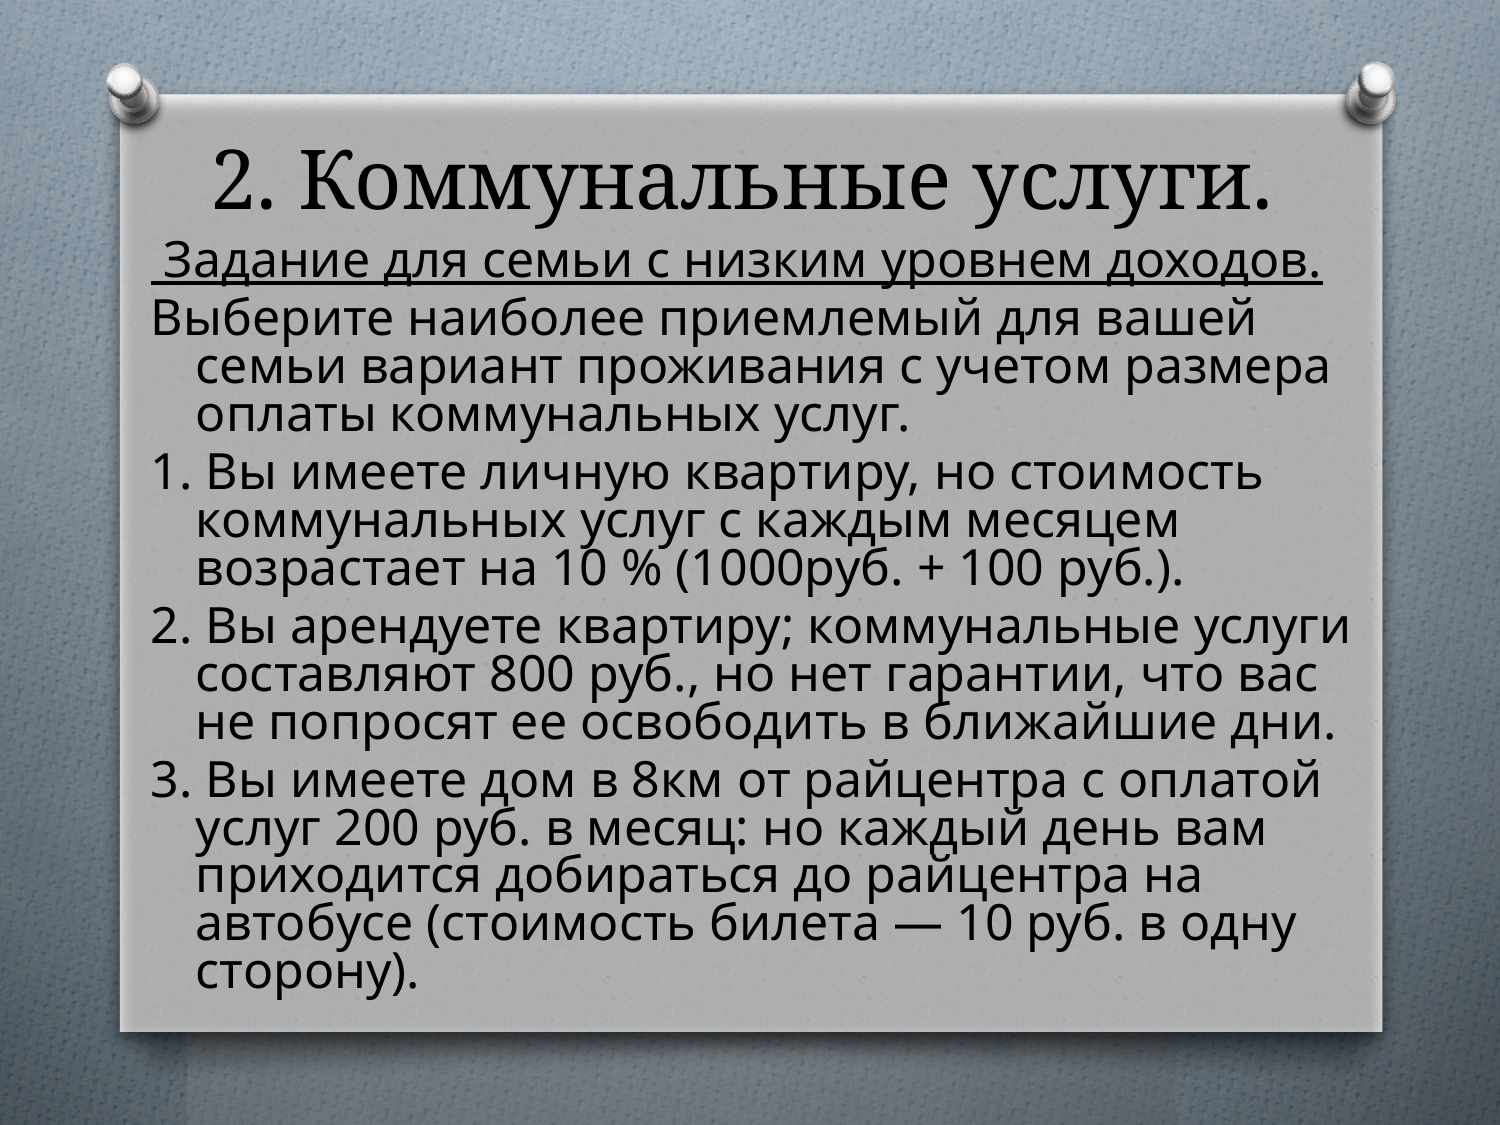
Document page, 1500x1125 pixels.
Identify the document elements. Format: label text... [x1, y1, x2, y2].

picture [1317, 35, 1439, 156]
title 2. Коммунальные услуги. [171, 78, 1314, 231]
list Задание для семьи с низким уровнем доходов. Выберите наиболее приемлемый для вашей семьи вариант проживания с учетом размера оплаты коммунальных услуг. 1. Вы имеете личную квартиру, но стоимость коммунальных услуг с каждым месяцем возрастает на 10 % (1000руб. + 100 руб.). 2. Вы арендуете квартиру; коммунальные услуги составляют 800 руб., но нет гарантии, что вас не попросят ее освободить в ближайшие дни. 3. Вы имеете дом в 8км от райцентра с оплатой услуг 200 руб. в месяц: но каждый день вам приходится добираться до райцентра на автобусе (стоимость билета — 10 руб. в одну сторону). [135, 231, 1388, 1125]
picture [75, 29, 198, 153]
